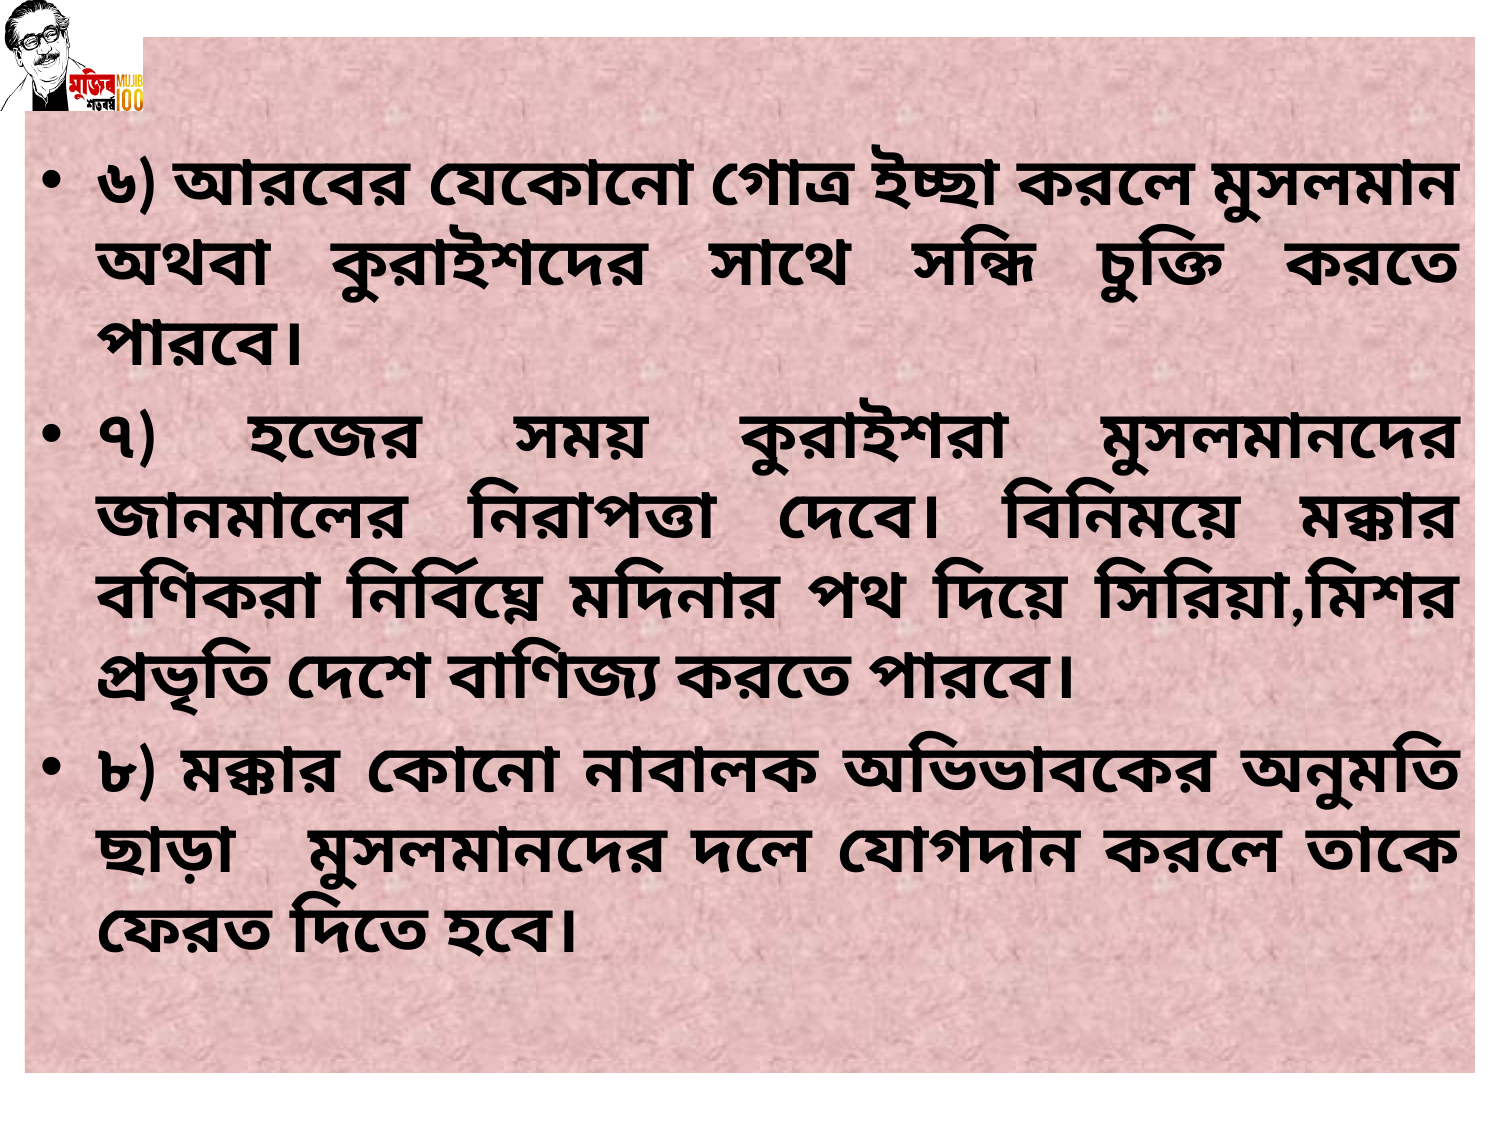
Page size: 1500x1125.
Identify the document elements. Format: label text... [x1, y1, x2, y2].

picture [0, 0, 143, 111]
list ৬) আরবের যেকোনো গোত্র ইচ্ছা করলে মুসলমান অথবা কুরাইশদের সাথে সন্ধি চুক্তি করতে পারবে। ৭) হজের সময় কুরাইশরা মুসলমানদের জানমালের নিরাপত্তা দেবে। বিনিময়ে মক্কার বণিকরা নির্বিঘ্নে মদিনার পথ দিয়ে সিরিয়া,মিশর প্রভৃতি দেশে বাণিজ্য করতে পারবে। ৮) মক্কার কোনো নাবালক অভিভাবকের অনুমতি ছাড়া মুসলমানদের দলে যোগদান করলে তাকে ফেরত দিতে হবে। [24, 37, 1475, 1073]
